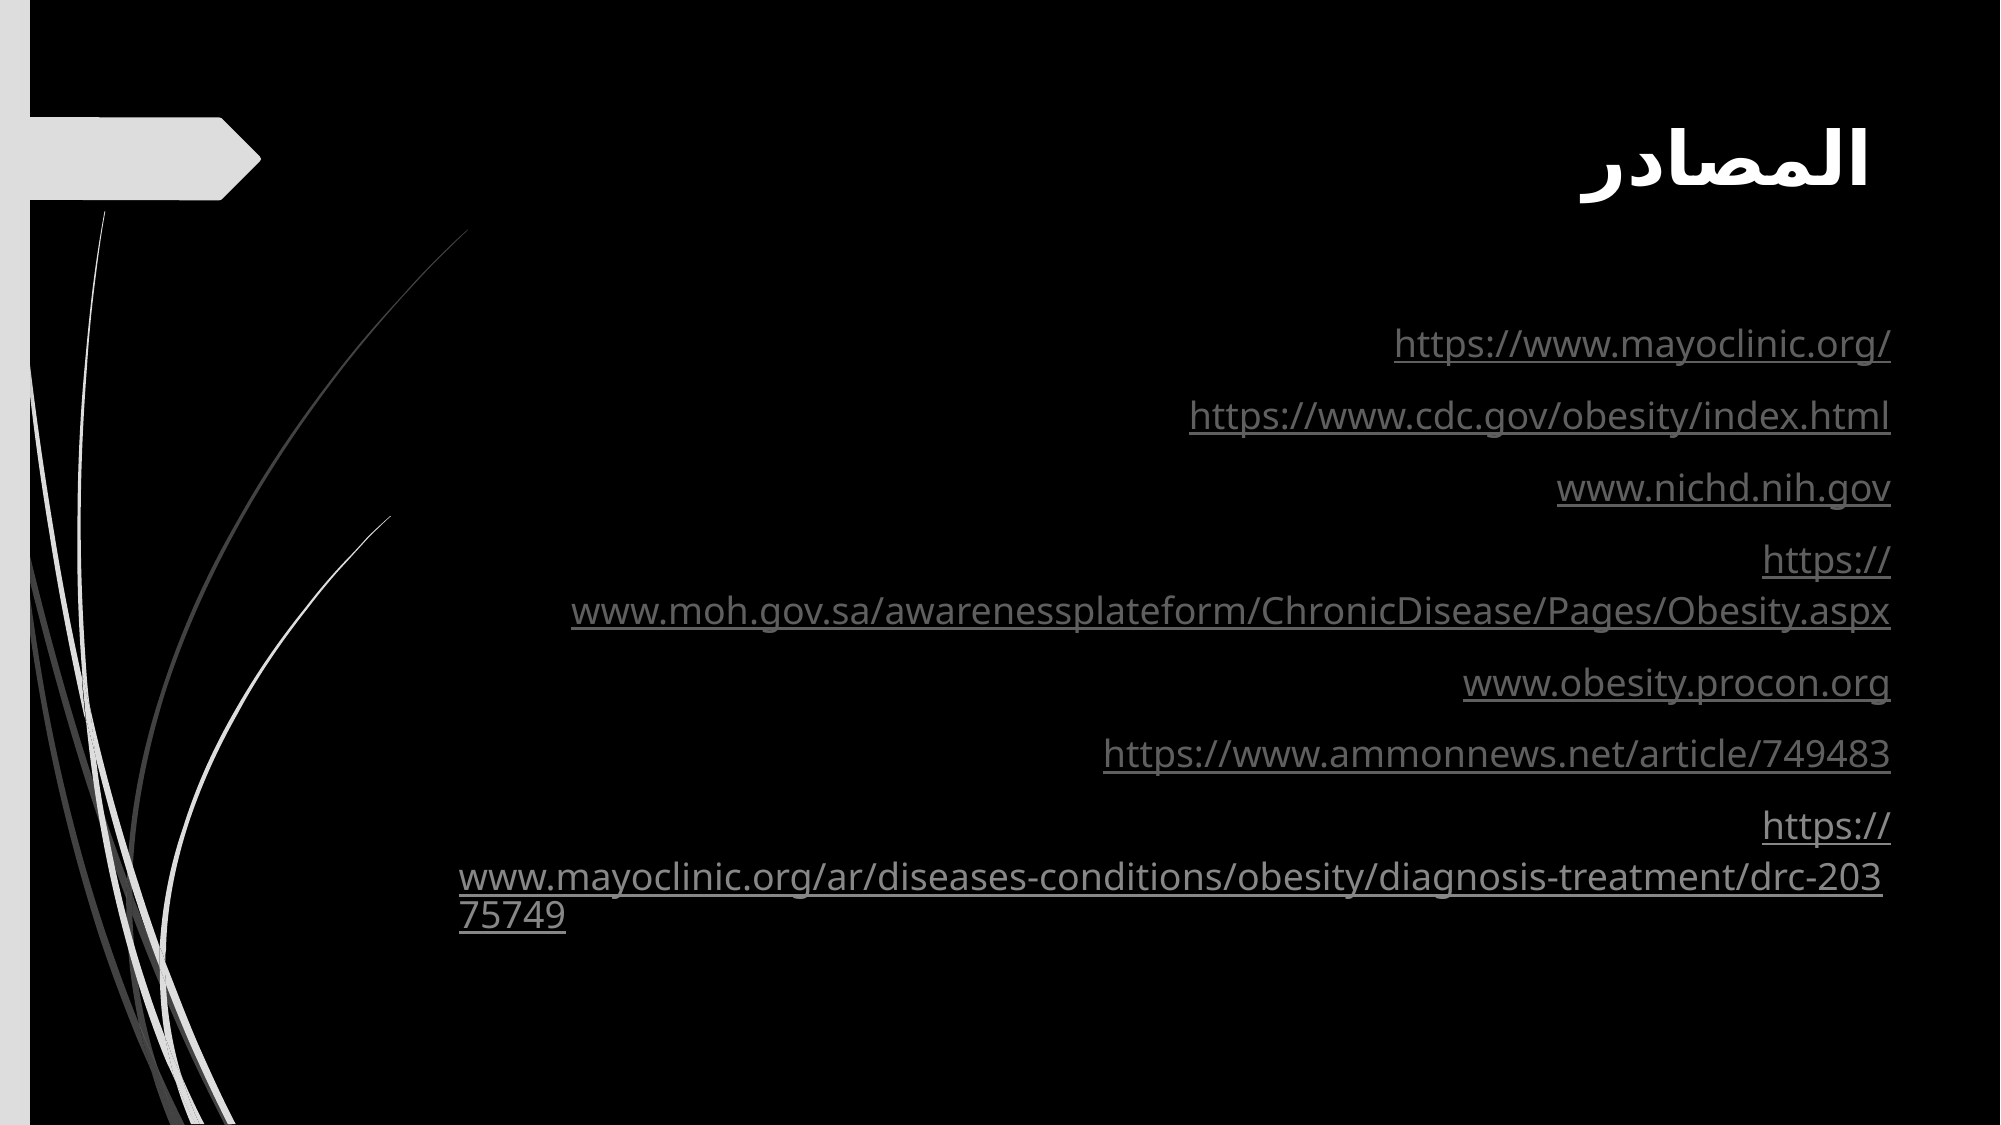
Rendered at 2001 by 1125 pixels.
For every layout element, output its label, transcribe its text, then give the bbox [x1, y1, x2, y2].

list https://www.mayoclinic.org/ https://www.cdc.gov/obesity/index.html www.nichd.nih.gov https://www.moh.gov.sa/awarenessplateform/ChronicDisease/Pages/Obesity.aspx www.obesity.procon.org https://www.ammonnews.net/article/749483 https://www.mayoclinic.org/ar/diseases-conditions/obesity/diagnosis-treatment/drc-20375749 [443, 312, 1907, 933]
title المصادر [425, 102, 1888, 313]
